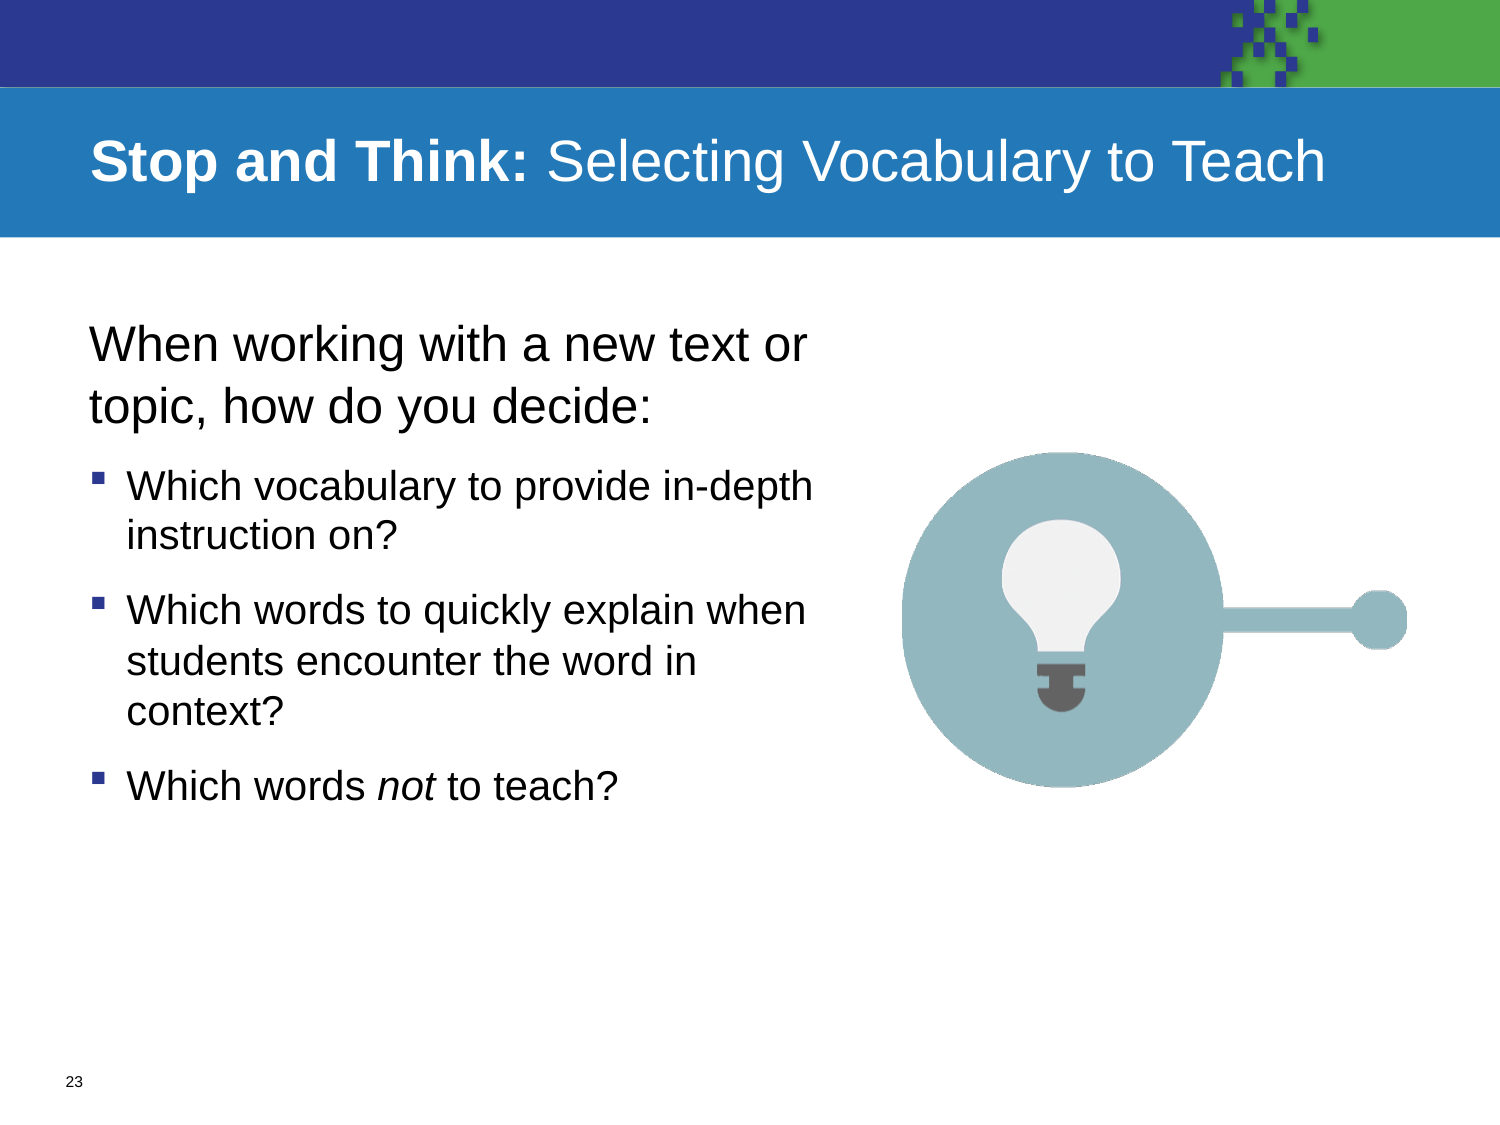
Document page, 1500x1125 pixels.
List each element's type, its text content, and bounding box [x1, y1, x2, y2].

title Stop and Think: Selecting Vocabulary to Teach [0, 87, 1500, 238]
list When working with a new text or topic, how do you decide: Which vocabulary to provide in-depth instruction on? Which words to quickly explain when students encounter the word in context? Which words not to teach? [89, 308, 849, 860]
slide_number 23 [65, 1062, 113, 1100]
picture [0, 0, 1318, 87]
picture [848, 439, 1419, 861]
